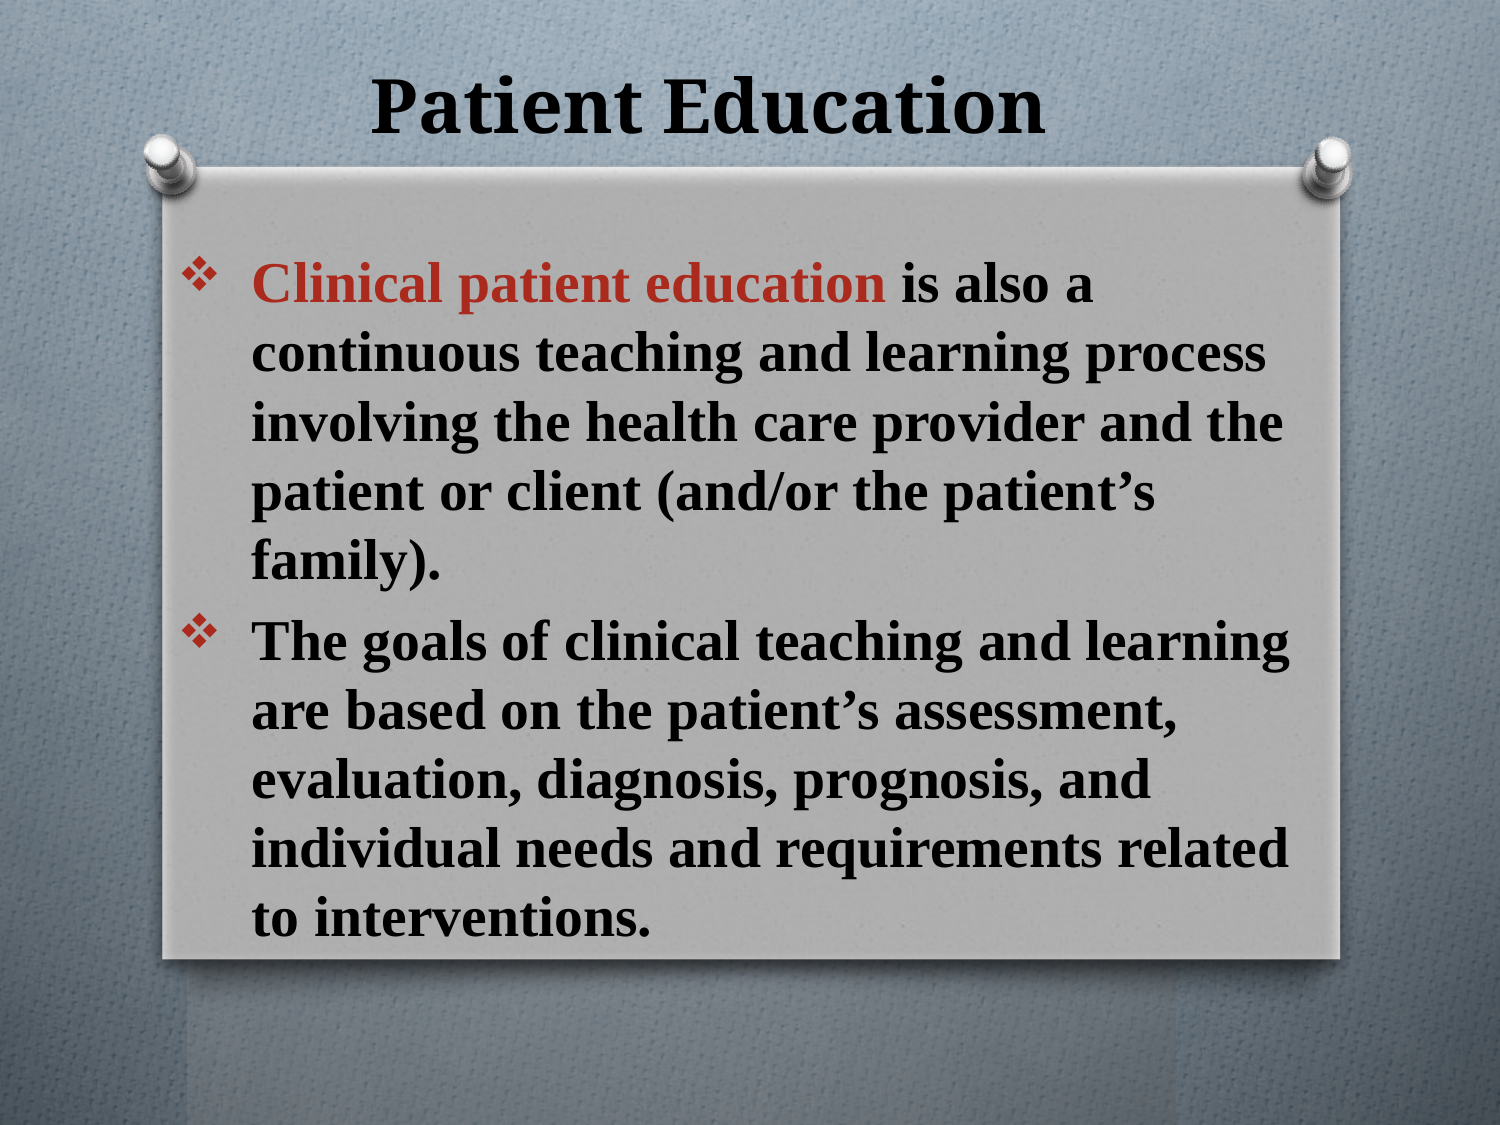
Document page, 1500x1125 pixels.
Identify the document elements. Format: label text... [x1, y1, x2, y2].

title Patient Education [249, 50, 1189, 156]
picture [112, 100, 235, 224]
picture [1274, 109, 1396, 230]
subtitle Clinical patient education is also a continuous teaching and learning process involving the health care provider and the patient or client (and/or the patient’s family). The goals of clinical teaching and learning are based on the patient’s assessment, evaluation, diagnosis, prognosis, and individual needs and requirements related to interventions. [162, 237, 1338, 963]
